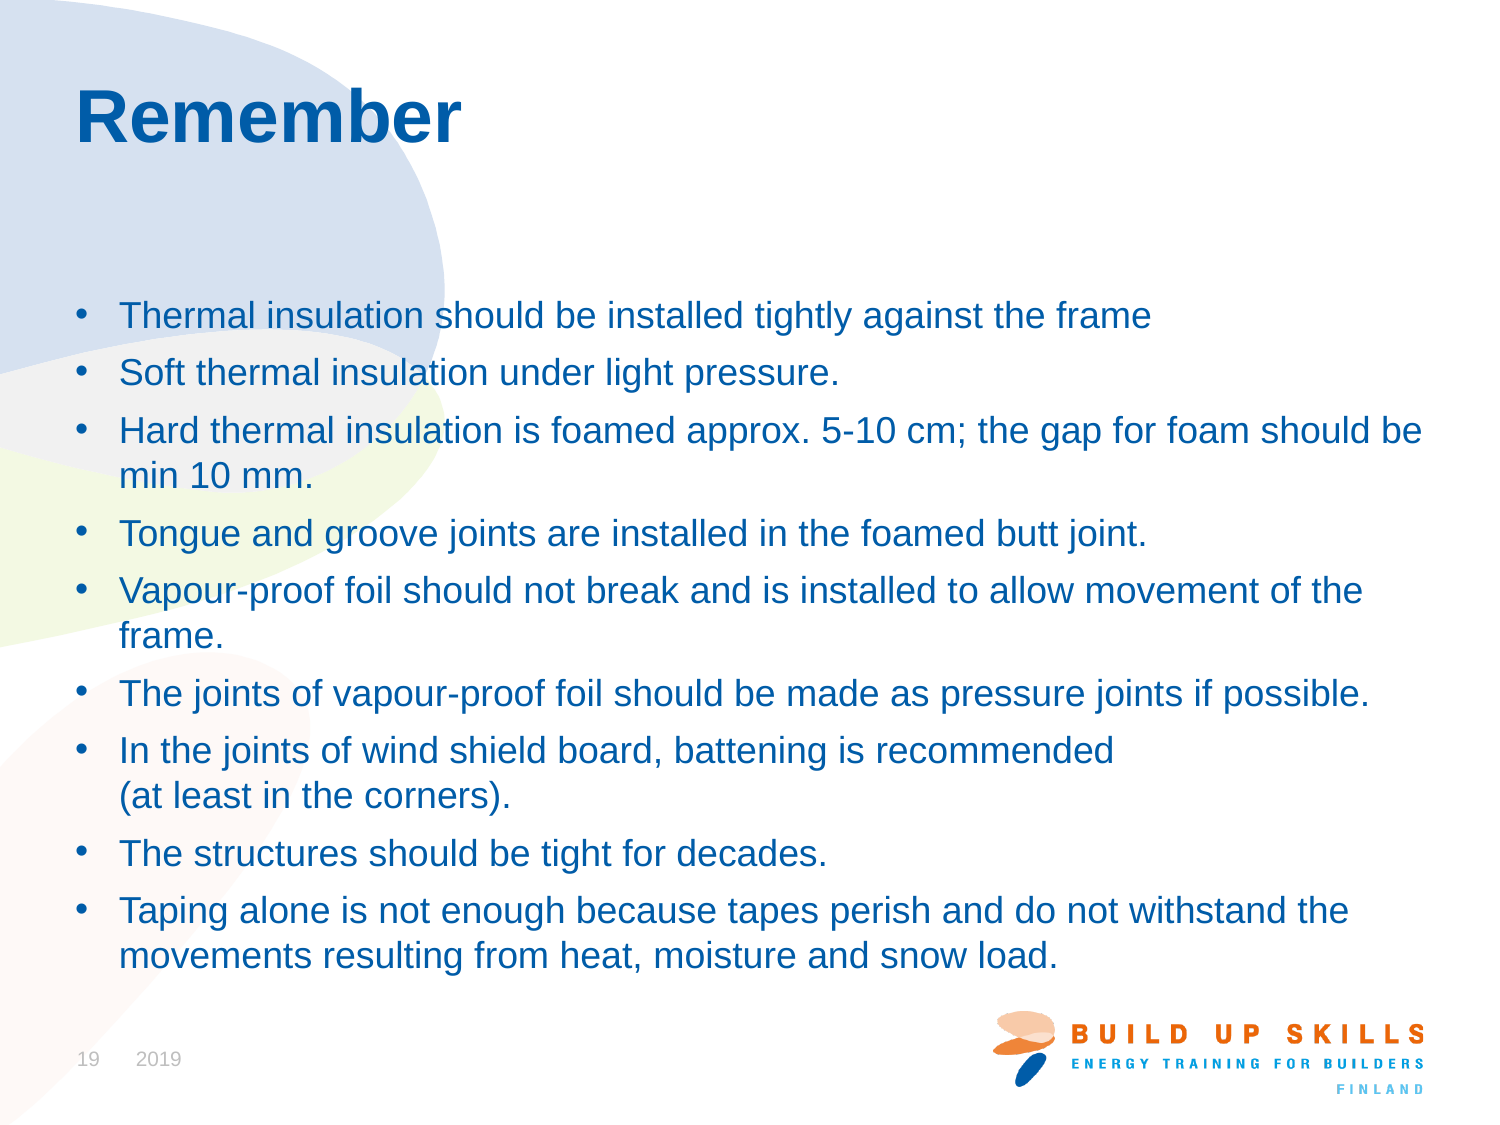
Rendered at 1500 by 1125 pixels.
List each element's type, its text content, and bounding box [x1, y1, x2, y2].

title Remember [75, 78, 1425, 268]
slide_number 19 [76, 1046, 136, 1070]
slide_number 2019 [136, 1046, 278, 1070]
picture [993, 1011, 1424, 1094]
list Thermal insulation should be installed tightly against the frame Soft thermal insulation under light pressure. Hard thermal insulation is foamed approx. 5-10 cm; the gap for foam should be min 10 mm. Tongue and groove joints are installed in the foamed butt joint. Vapour-proof foil should not break and is installed to allow movement of the frame. The joints of vapour-proof foil should be made as pressure joints if possible. In the joints of wind shield board, battening is recommended (at least in the corners). The structures should be tight for decades. Taping alone is not enough because tapes perish and do not withstand the movements resulting from heat, moisture and snow load. [75, 290, 1425, 953]
